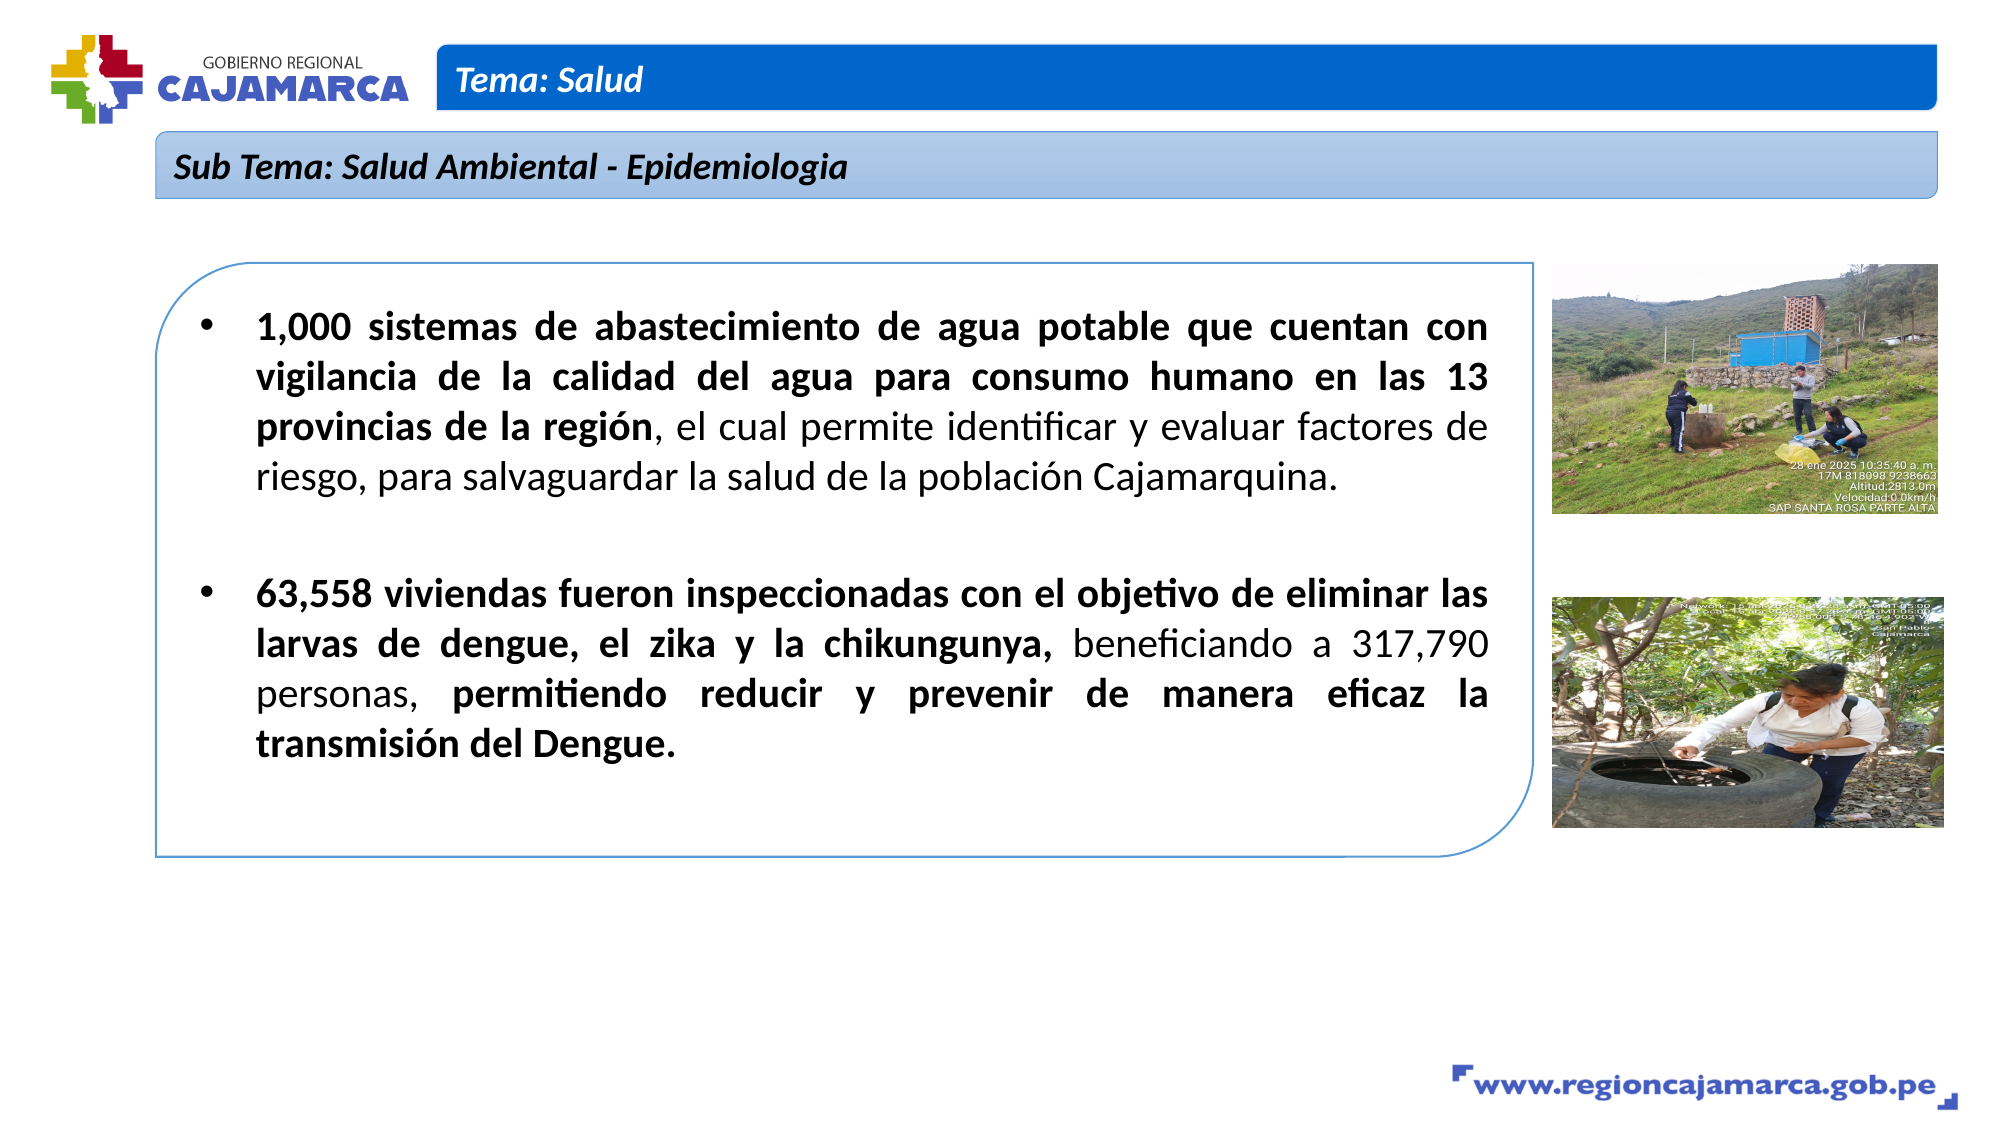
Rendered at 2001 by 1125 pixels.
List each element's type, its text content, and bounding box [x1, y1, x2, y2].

picture [1552, 597, 1944, 828]
text_box Tema: Salud [437, 43, 1938, 112]
picture [1425, 1037, 2000, 1114]
picture [34, 23, 437, 144]
text_box Sub Tema: Salud Ambiental - Epidemiologia [155, 131, 1938, 199]
text_box 1,000 sistemas de abastecimiento de agua potable que cuentan con vigilancia de la calidad del agua para consumo humano en las 13 provincias de la región, el cual permite identificar y evaluar factores de riesgo, para salvaguardar la salud de la población Cajamarquina. 63,558 viviendas fueron inspeccionadas con el objetivo de eliminar las larvas de dengue, el zika y la chikungunya, beneficiando a 317,790 personas, permitiendo reducir y prevenir de manera eficaz la transmisión del Dengue. [154, 261, 1535, 858]
picture [1552, 264, 1938, 514]
